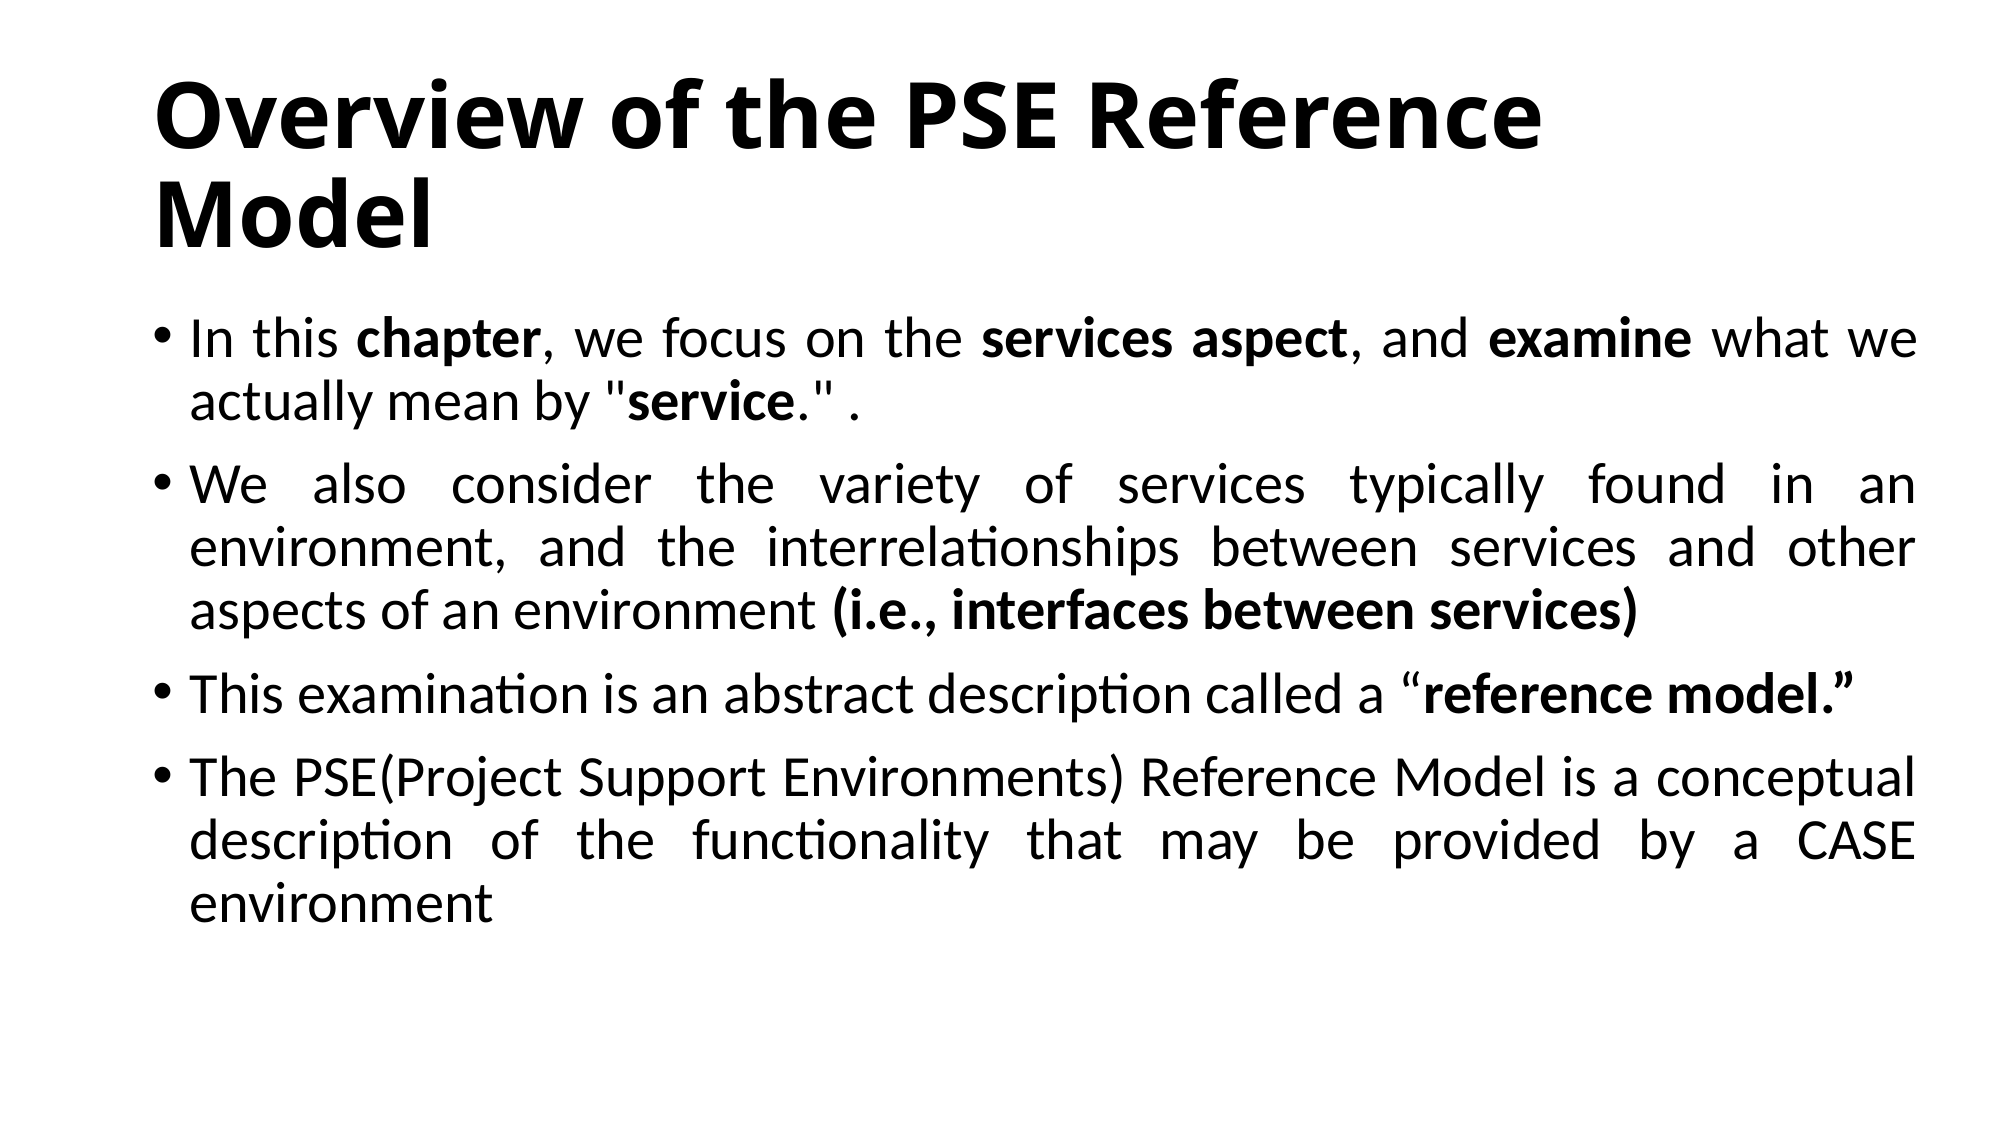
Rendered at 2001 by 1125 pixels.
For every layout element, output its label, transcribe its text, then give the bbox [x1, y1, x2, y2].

list In this chapter, we focus on the services aspect, and examine what we actually mean by "service." . We also consider the variety of services typically found in an environment, and the interrelationships between services and other aspects of an environment (i.e., interfaces between services) This examination is an abstract description called a “reference model.” The PSE(Project Support Environments) Reference Model is a conceptual description of the functionality that may be provided by a CASE environment [137, 299, 1934, 1014]
title Overview of the PSE Reference Model [137, 59, 1863, 278]
